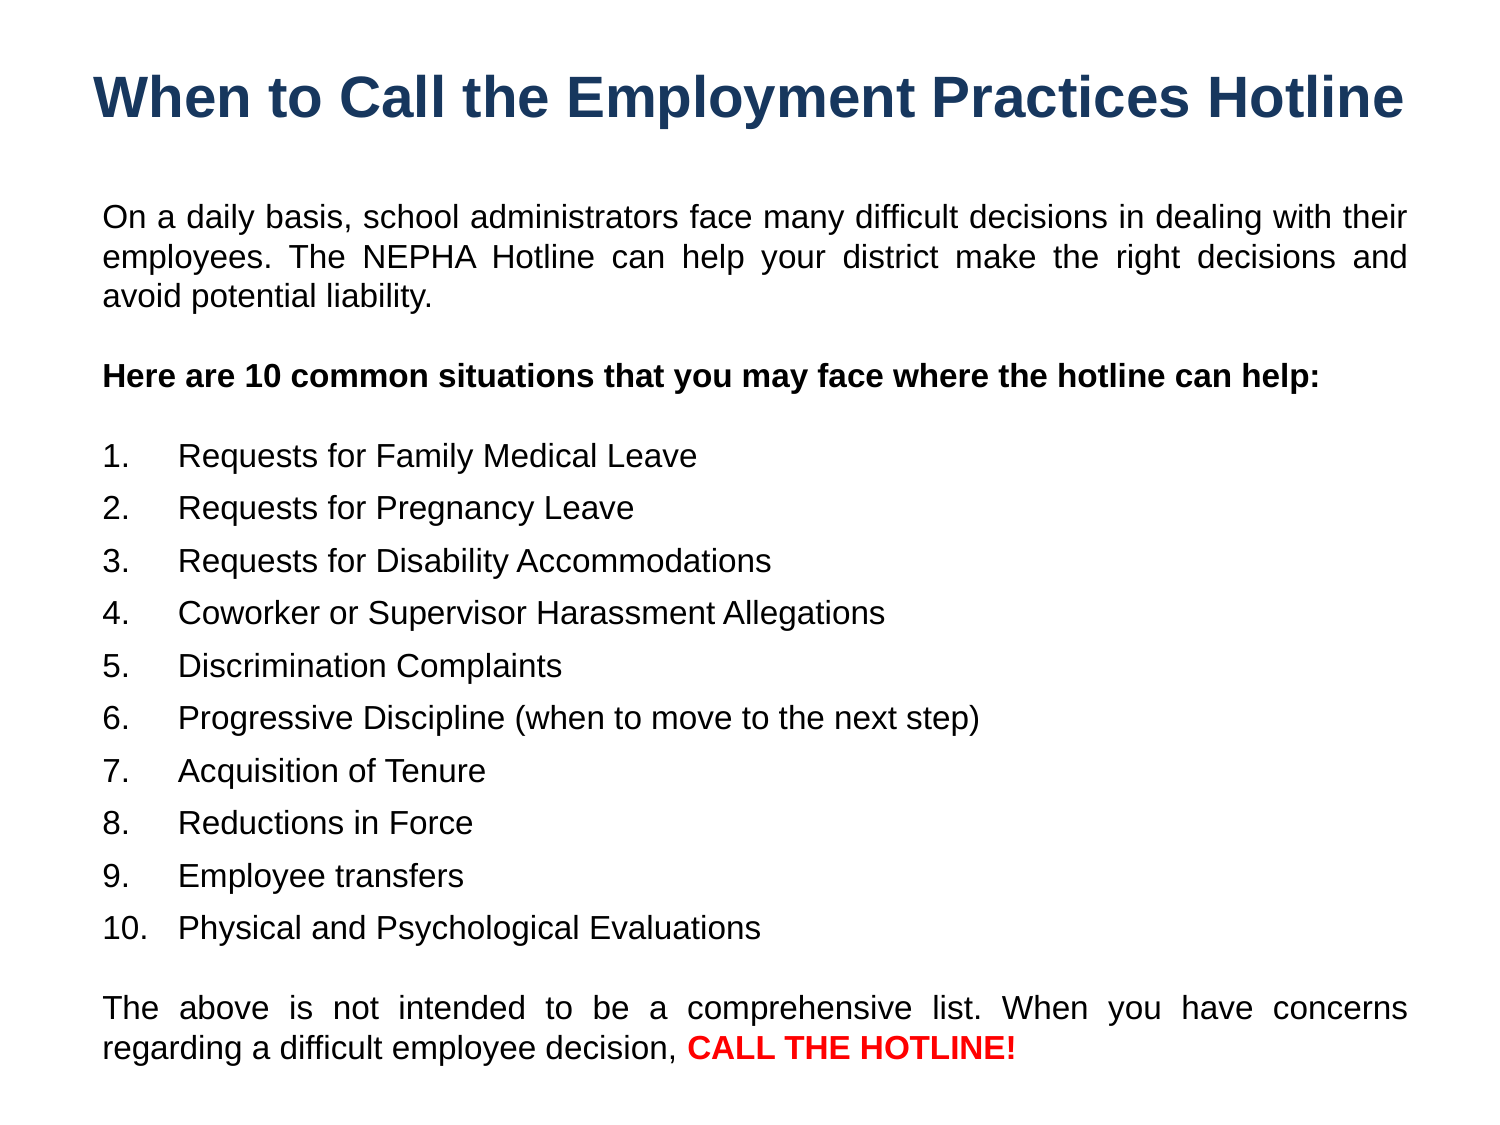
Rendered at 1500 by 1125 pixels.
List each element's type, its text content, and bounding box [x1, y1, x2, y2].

title When to Call the Employment Practices Hotline [75, 0, 1425, 188]
text_box On a daily basis, school administrators face many difficult decisions in dealing with their employees. The NEPHA Hotline can help your district make the right decisions and avoid potential liability. Here are 10 common situations that you may face where the hotline can help: Requests for Family Medical Leave Requests for Pregnancy Leave Requests for Disability Accommodations Coworker or Supervisor Harassment Allegations Discrimination Complaints Progressive Discipline (when to move to the next step) Acquisition of Tenure Reductions in Force Employee transfers Physical and Psychological Evaluations The above is not intended to be a comprehensive list. When you have concerns regarding a difficult employee decision, CALL THE HOTLINE! [87, 187, 1425, 1074]
